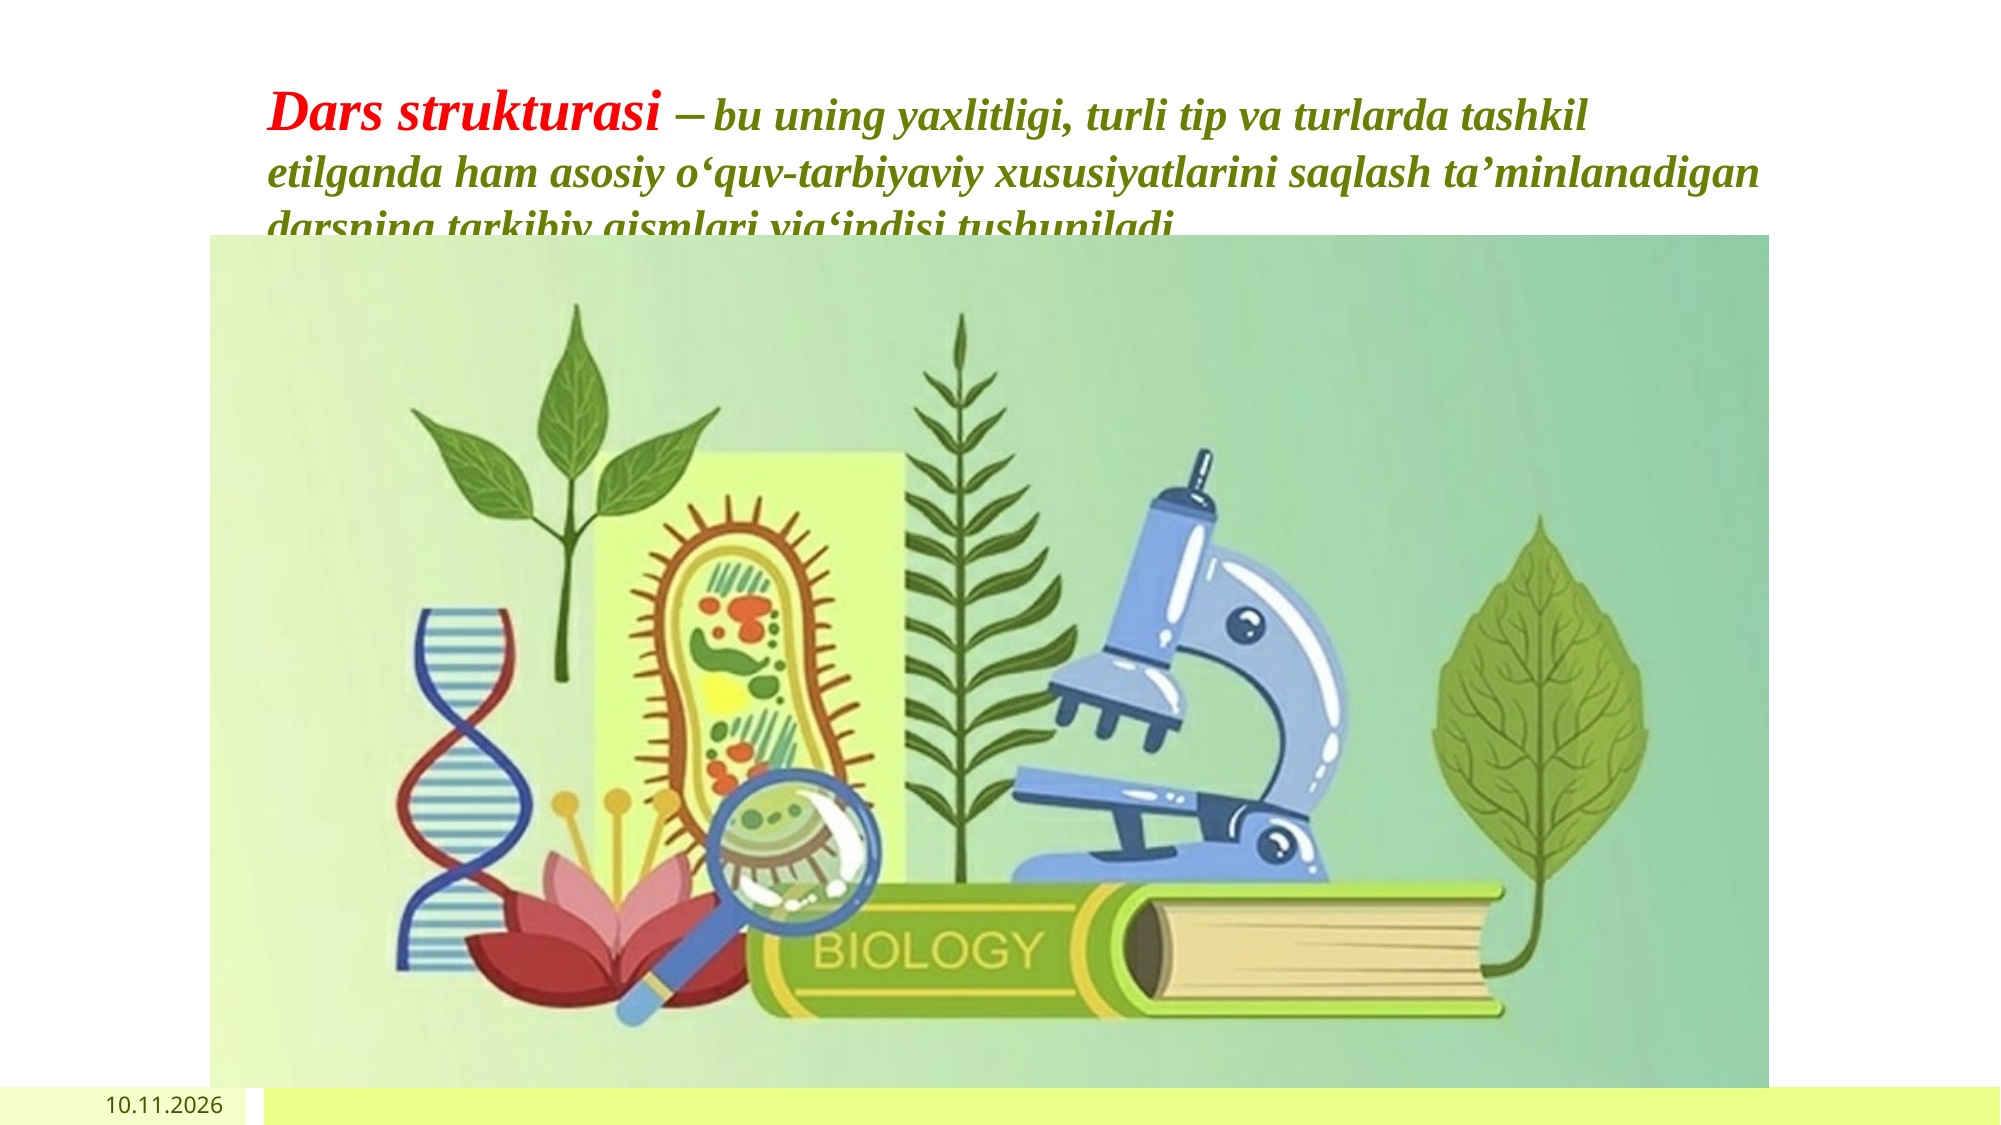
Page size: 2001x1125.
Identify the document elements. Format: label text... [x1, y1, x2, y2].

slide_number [74, 1087, 239, 1125]
picture [210, 235, 1769, 1088]
title Dars strukturasi – bu uning yaxlitligi, turli tip va turlarda tashkil etilganda ham asosiy o‘quv-tarbiyaviy xususiyatlarini saqlash ta’minlana­di­gan darsning tarkibiy qismlari yig‘indisi tushuniladi. [252, 31, 1790, 305]
